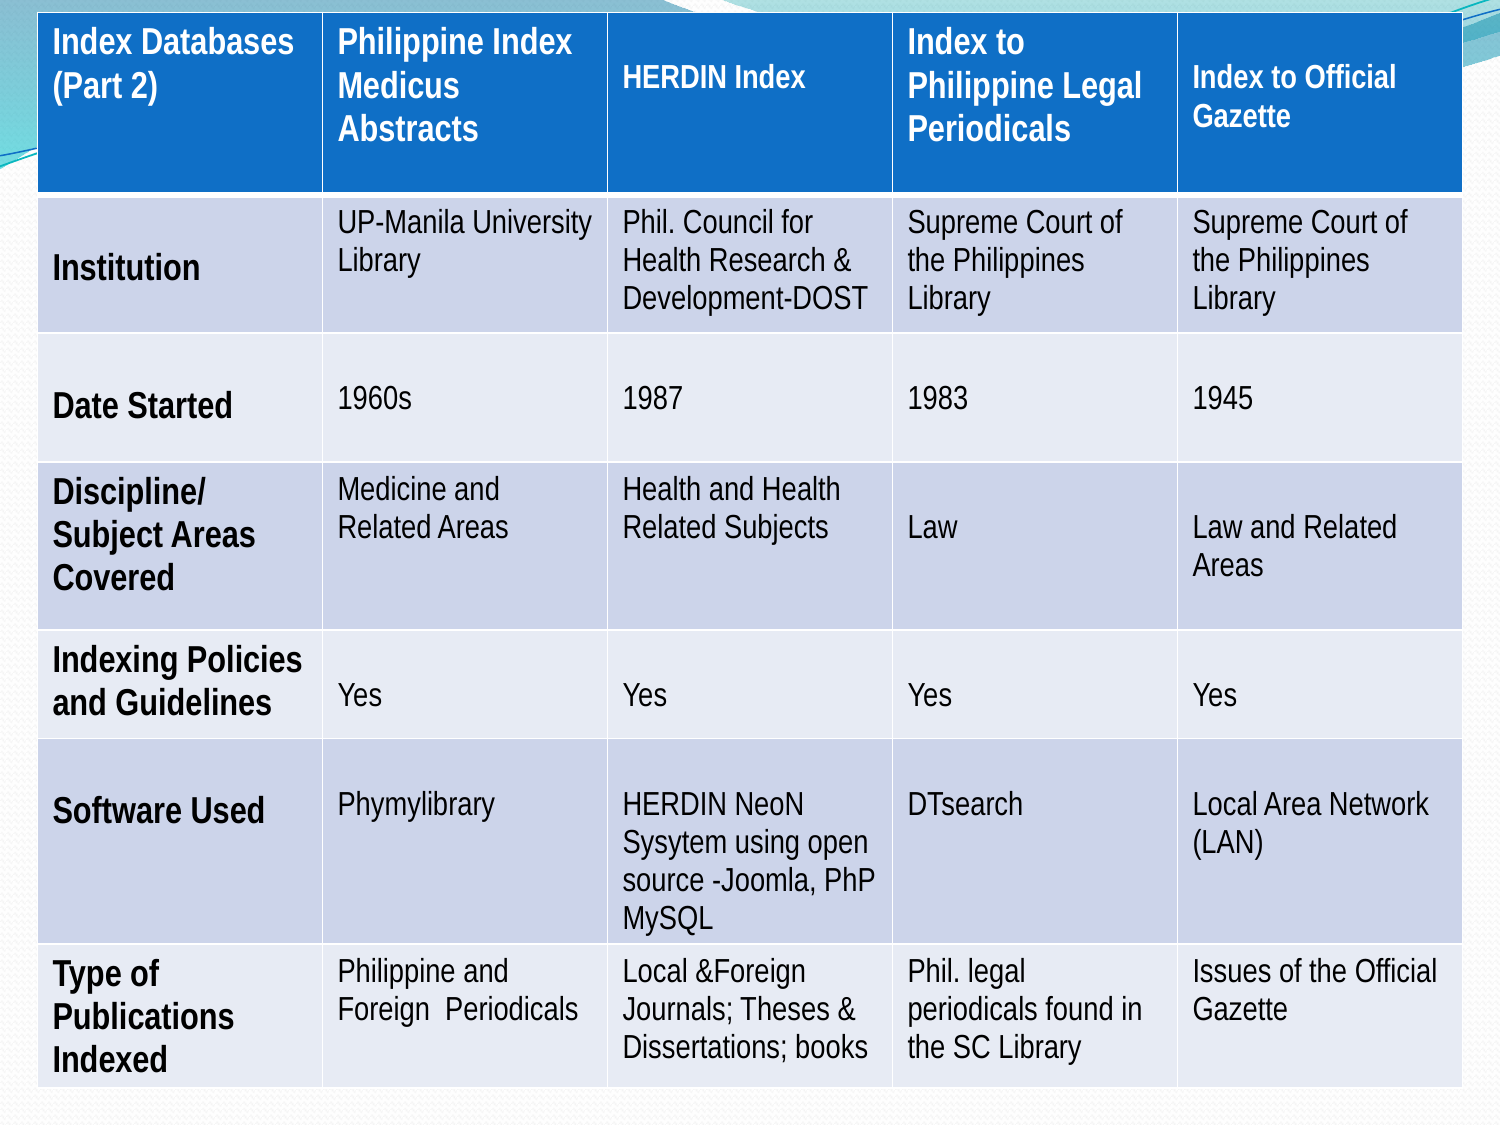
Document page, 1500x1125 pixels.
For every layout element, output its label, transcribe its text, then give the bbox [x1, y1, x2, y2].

table_cell Software Used [38, 739, 322, 943]
table_cell 1945 [1178, 334, 1462, 461]
table_cell Supreme Court of the Philippines Library [893, 198, 1177, 332]
table_cell Health and Health Related Subjects [608, 463, 892, 629]
table_header Index to Philippine Legal Periodicals [893, 13, 1177, 192]
table_cell Medicine and Related Areas [323, 463, 607, 629]
table_cell HERDIN NeoN Sysytem using open source -Joomla, PhP MySQL [608, 739, 892, 943]
table_cell Yes [608, 631, 892, 738]
table_cell Phymylibrary [323, 739, 607, 943]
table_cell DTsearch [893, 739, 1177, 943]
table_cell Law and Related Areas [1178, 463, 1462, 629]
table_cell Issues of the Official Gazette [1178, 945, 1462, 1087]
table_cell Local Area Network (LAN) [1178, 739, 1462, 943]
table_cell 1983 [893, 334, 1177, 461]
table_header HERDIN Index [608, 13, 892, 192]
table_cell Indexing Policies and Guidelines [38, 631, 322, 738]
table_cell Yes [893, 631, 1177, 738]
table_cell Date Started [38, 334, 322, 461]
table_cell Type of Publications Indexed [38, 945, 322, 1087]
table_cell Supreme Court of the Philippines Library [1178, 198, 1462, 332]
table_cell Discipline/ Subject Areas Covered [38, 463, 322, 629]
table_cell Philippine and Foreign Periodicals [323, 945, 607, 1087]
table_cell Local &Foreign Journals; Theses & Dissertations; books [608, 945, 892, 1087]
table_header Index to Official Gazette [1178, 13, 1462, 192]
table_cell 1987 [608, 334, 892, 461]
table_cell Law [893, 463, 1177, 629]
table_header Philippine Index Medicus Abstracts [323, 13, 607, 192]
table_header Index Databases (Part 2) [38, 13, 322, 192]
table_cell Phil. Council for Health Research & Development-DOST [608, 198, 892, 332]
table_cell Institution [38, 198, 322, 332]
table_cell UP-Manila University Library [323, 198, 607, 332]
table_cell Yes [1178, 631, 1462, 738]
table_cell Yes [323, 631, 607, 738]
table_cell 1960s [323, 334, 607, 461]
table_cell Phil. legal periodicals found in the SC Library [893, 945, 1177, 1087]
